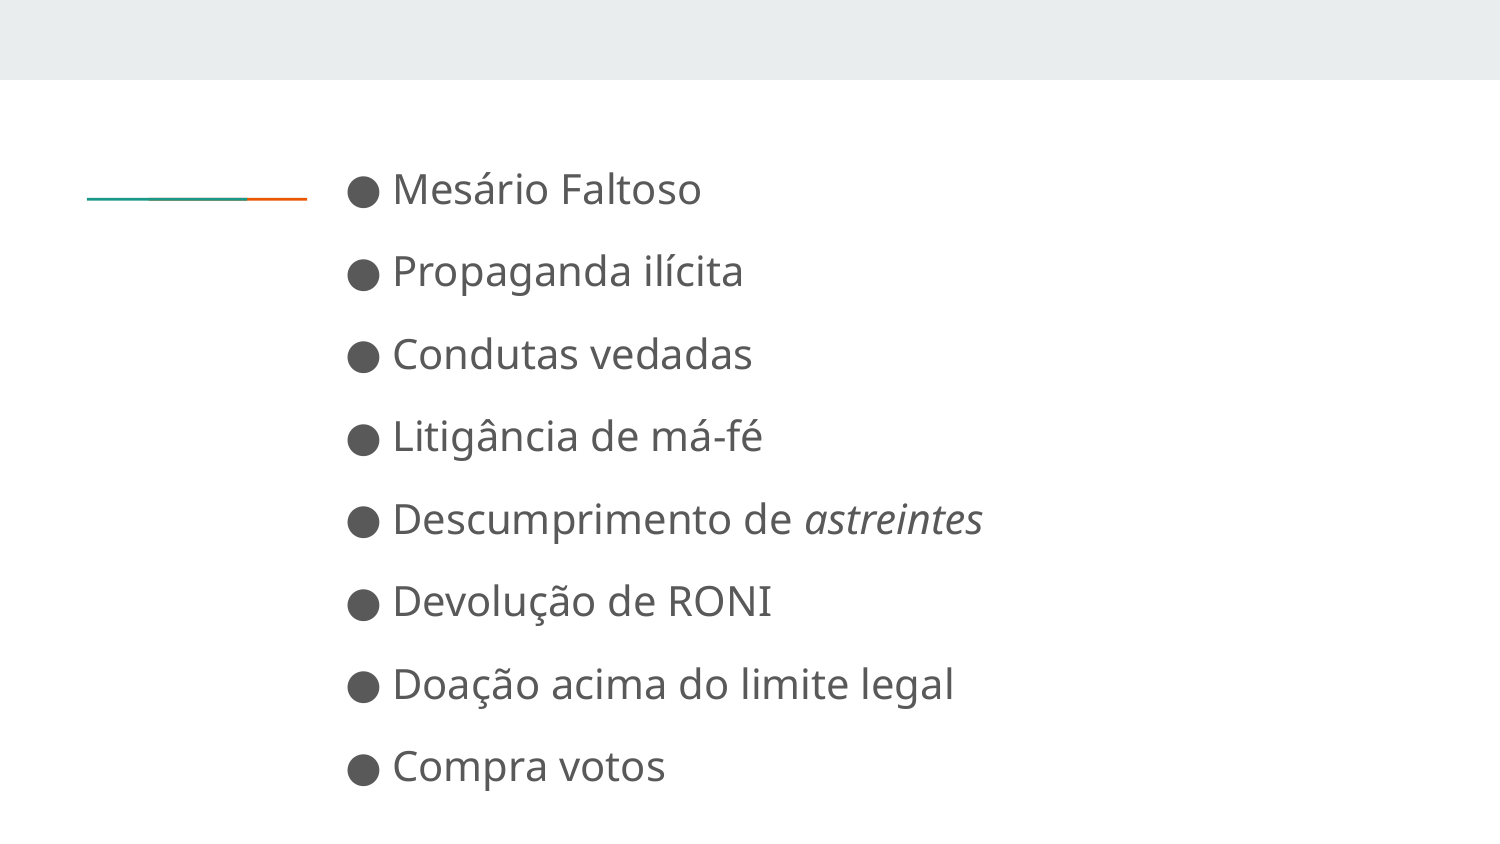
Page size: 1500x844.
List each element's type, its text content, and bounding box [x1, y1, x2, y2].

list Mesário Faltoso Propaganda ilícita Condutas vedadas Litigância de má-fé Descumprimento de astreintes Devolução de RONI Doação acima do limite legal Compra votos [330, 140, 1293, 813]
